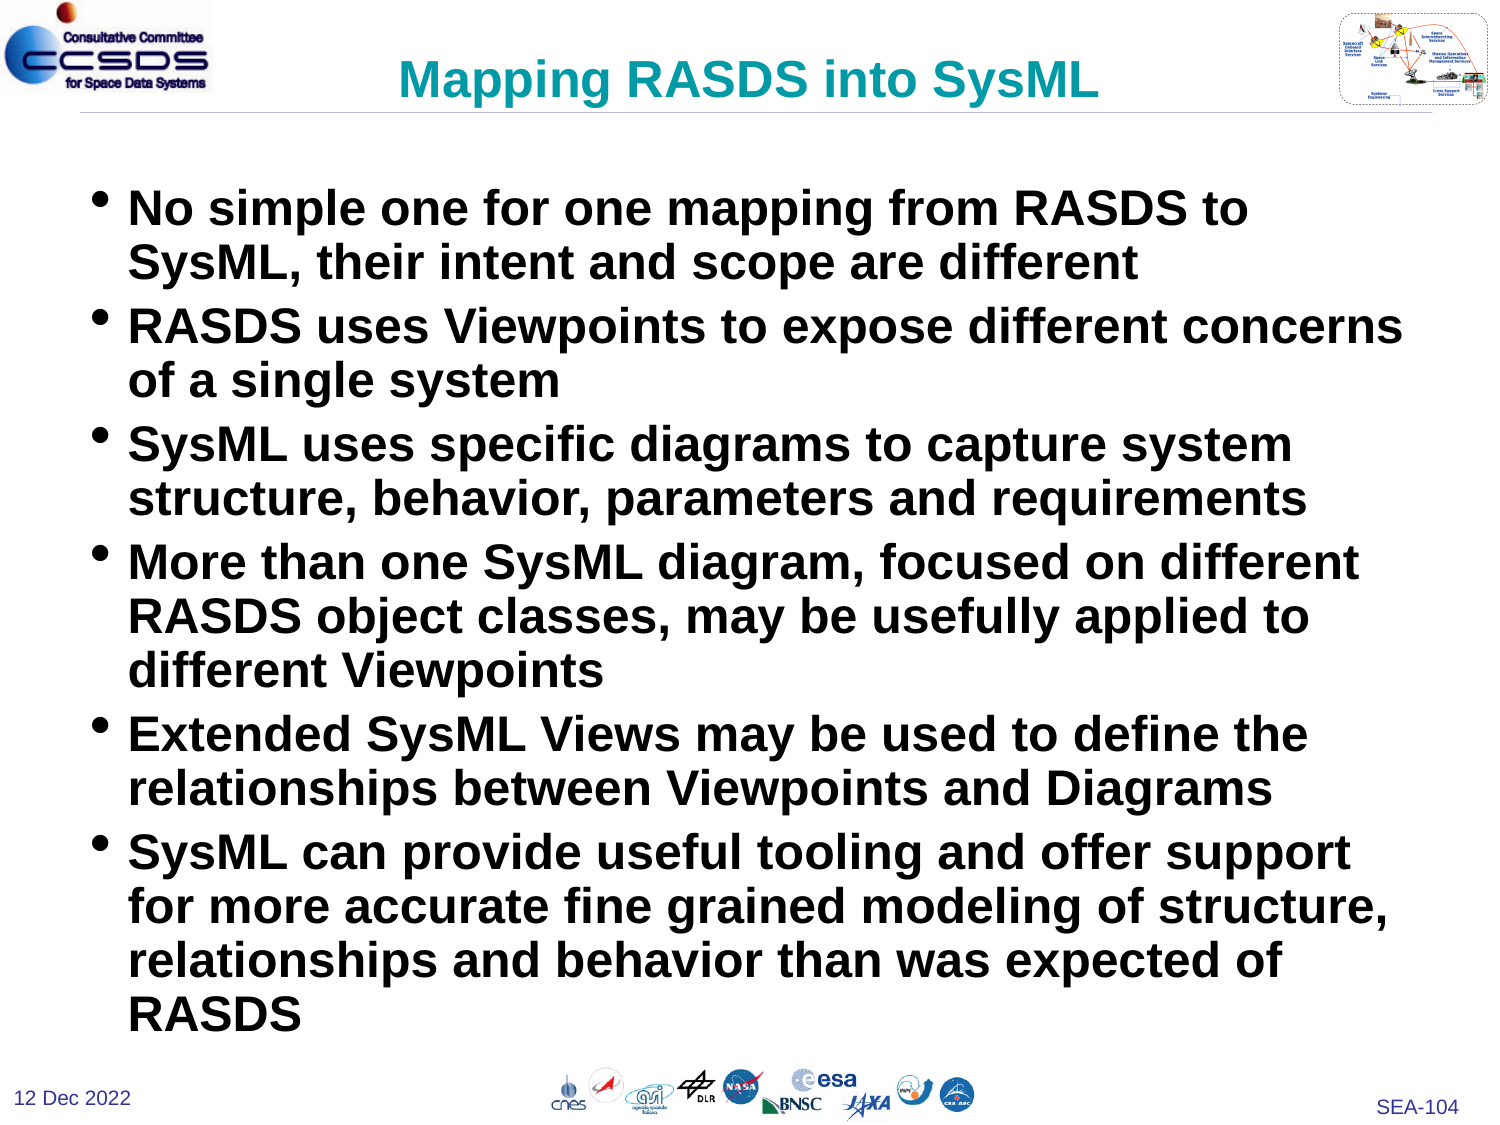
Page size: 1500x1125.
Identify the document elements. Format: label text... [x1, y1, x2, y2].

picture [1338, 12, 1488, 106]
picture [0, 0, 213, 94]
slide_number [0, 1074, 285, 1120]
list No simple one for one mapping from RASDS to SysML, their intent and scope are different RASDS uses Viewpoints to expose different concerns of a single system SysML uses specific diagrams to capture system structure, behavior, parameters and requirements More than one SysML diagram, focused on different RASDS object classes, may be usefully applied to different Viewpoints Extended SysML Views may be used to define the relationships between Viewpoints and Diagrams SysML can provide useful tooling and offer support for more accurate fine grained modeling of structure, relationships and behavior than was expected of RASDS [75, 174, 1425, 1063]
title Mapping RASDS into SysML [75, 45, 1425, 174]
picture [549, 1064, 975, 1125]
